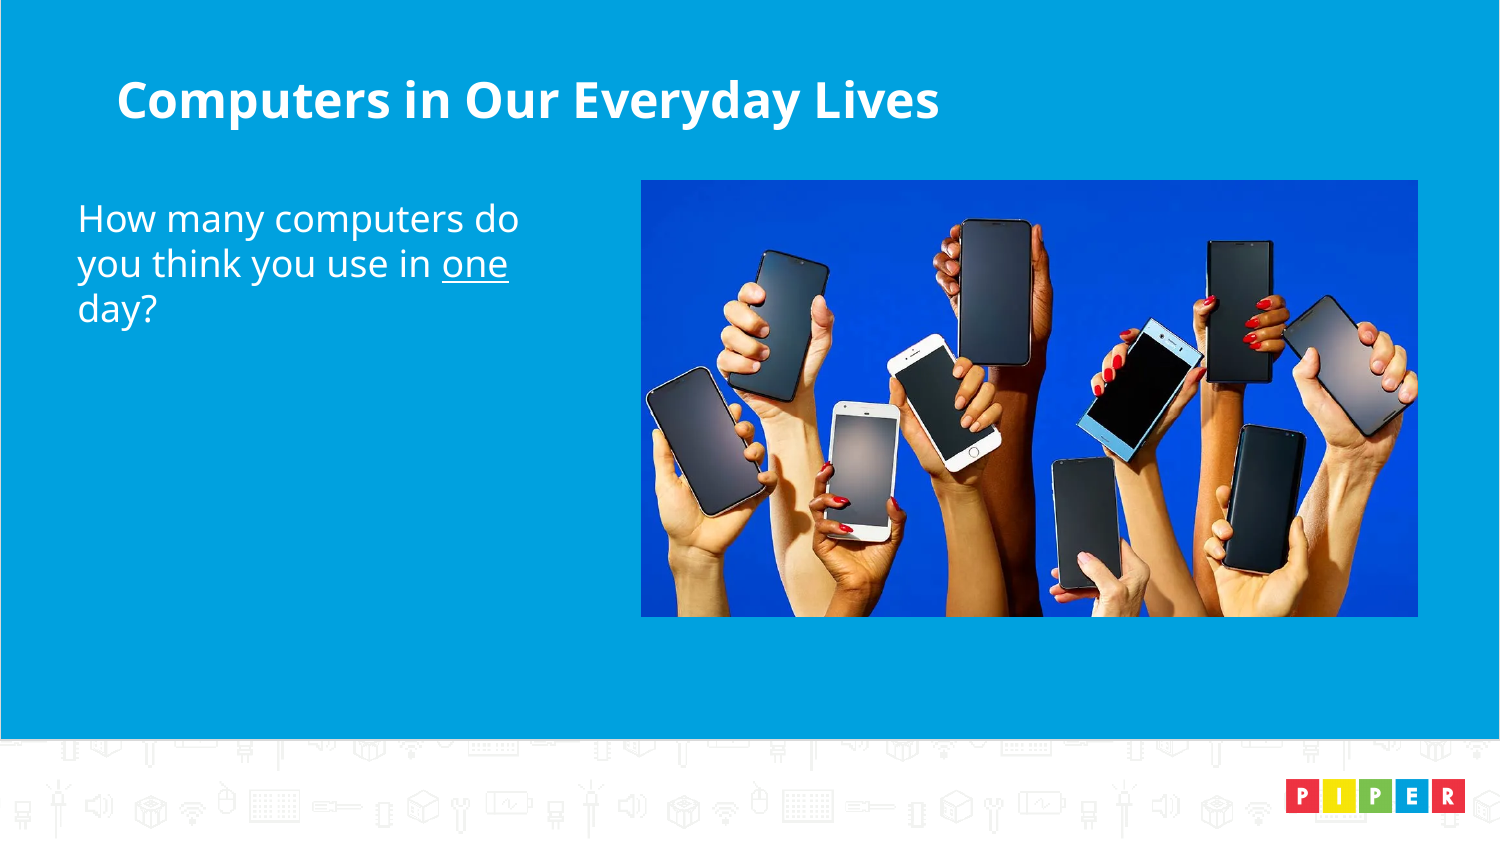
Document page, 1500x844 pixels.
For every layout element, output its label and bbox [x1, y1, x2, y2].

picture [150, 91, 175, 118]
picture [252, 257, 269, 285]
picture [489, 204, 493, 231]
picture [352, 257, 365, 277]
picture [175, 212, 187, 231]
picture [449, 212, 462, 232]
picture [376, 212, 387, 232]
picture [918, 91, 937, 118]
picture [203, 222, 213, 232]
picture [423, 91, 448, 117]
picture [92, 294, 97, 321]
picture [324, 212, 336, 231]
picture [170, 212, 174, 231]
picture [846, 91, 853, 117]
picture [407, 91, 414, 117]
picture [369, 91, 388, 118]
picture [602, 91, 628, 117]
picture [662, 91, 679, 117]
picture [128, 212, 155, 231]
picture [175, 257, 185, 276]
picture [226, 212, 230, 231]
picture [231, 212, 242, 231]
picture [188, 212, 197, 231]
picture [319, 212, 323, 231]
picture [105, 302, 117, 321]
picture [468, 258, 472, 276]
picture [682, 91, 708, 129]
picture [541, 91, 558, 117]
picture [169, 249, 174, 276]
picture [347, 91, 364, 117]
picture [182, 91, 223, 117]
picture [407, 81, 414, 87]
picture [80, 302, 91, 322]
picture [444, 257, 462, 277]
picture [225, 249, 239, 276]
picture [123, 257, 133, 277]
picture [354, 212, 358, 240]
picture [745, 91, 768, 118]
picture [316, 91, 340, 118]
picture [337, 212, 346, 231]
picture [122, 302, 139, 330]
picture [206, 212, 218, 231]
picture [99, 257, 116, 277]
picture [0, 740, 1500, 844]
picture [208, 257, 218, 276]
picture [263, 91, 287, 118]
picture [81, 206, 101, 231]
picture [412, 212, 428, 232]
picture [295, 212, 312, 232]
picture [508, 91, 532, 118]
picture [153, 253, 164, 277]
picture [412, 258, 416, 276]
picture [773, 91, 799, 129]
picture [277, 212, 290, 232]
picture [846, 81, 853, 87]
picture [359, 212, 370, 232]
picture [246, 212, 263, 240]
picture [120, 82, 145, 118]
picture [468, 82, 500, 118]
picture [294, 85, 312, 118]
picture [231, 91, 256, 129]
picture [102, 312, 112, 322]
picture [273, 257, 291, 277]
picture [632, 91, 656, 118]
picture [143, 296, 156, 314]
picture [642, 181, 1417, 616]
picture [397, 208, 408, 232]
picture [309, 257, 313, 276]
picture [818, 83, 839, 117]
picture [297, 257, 307, 277]
picture [858, 91, 884, 117]
picture [477, 212, 488, 232]
picture [78, 257, 95, 285]
picture [330, 257, 340, 277]
picture [435, 212, 445, 231]
picture [370, 257, 386, 277]
picture [473, 257, 484, 276]
picture [202, 258, 207, 276]
picture [490, 257, 506, 277]
picture [577, 83, 596, 117]
picture [713, 81, 737, 118]
picture [500, 212, 517, 232]
picture [342, 257, 346, 276]
picture [388, 212, 392, 231]
picture [108, 212, 125, 232]
picture [888, 91, 912, 118]
picture [417, 257, 428, 276]
